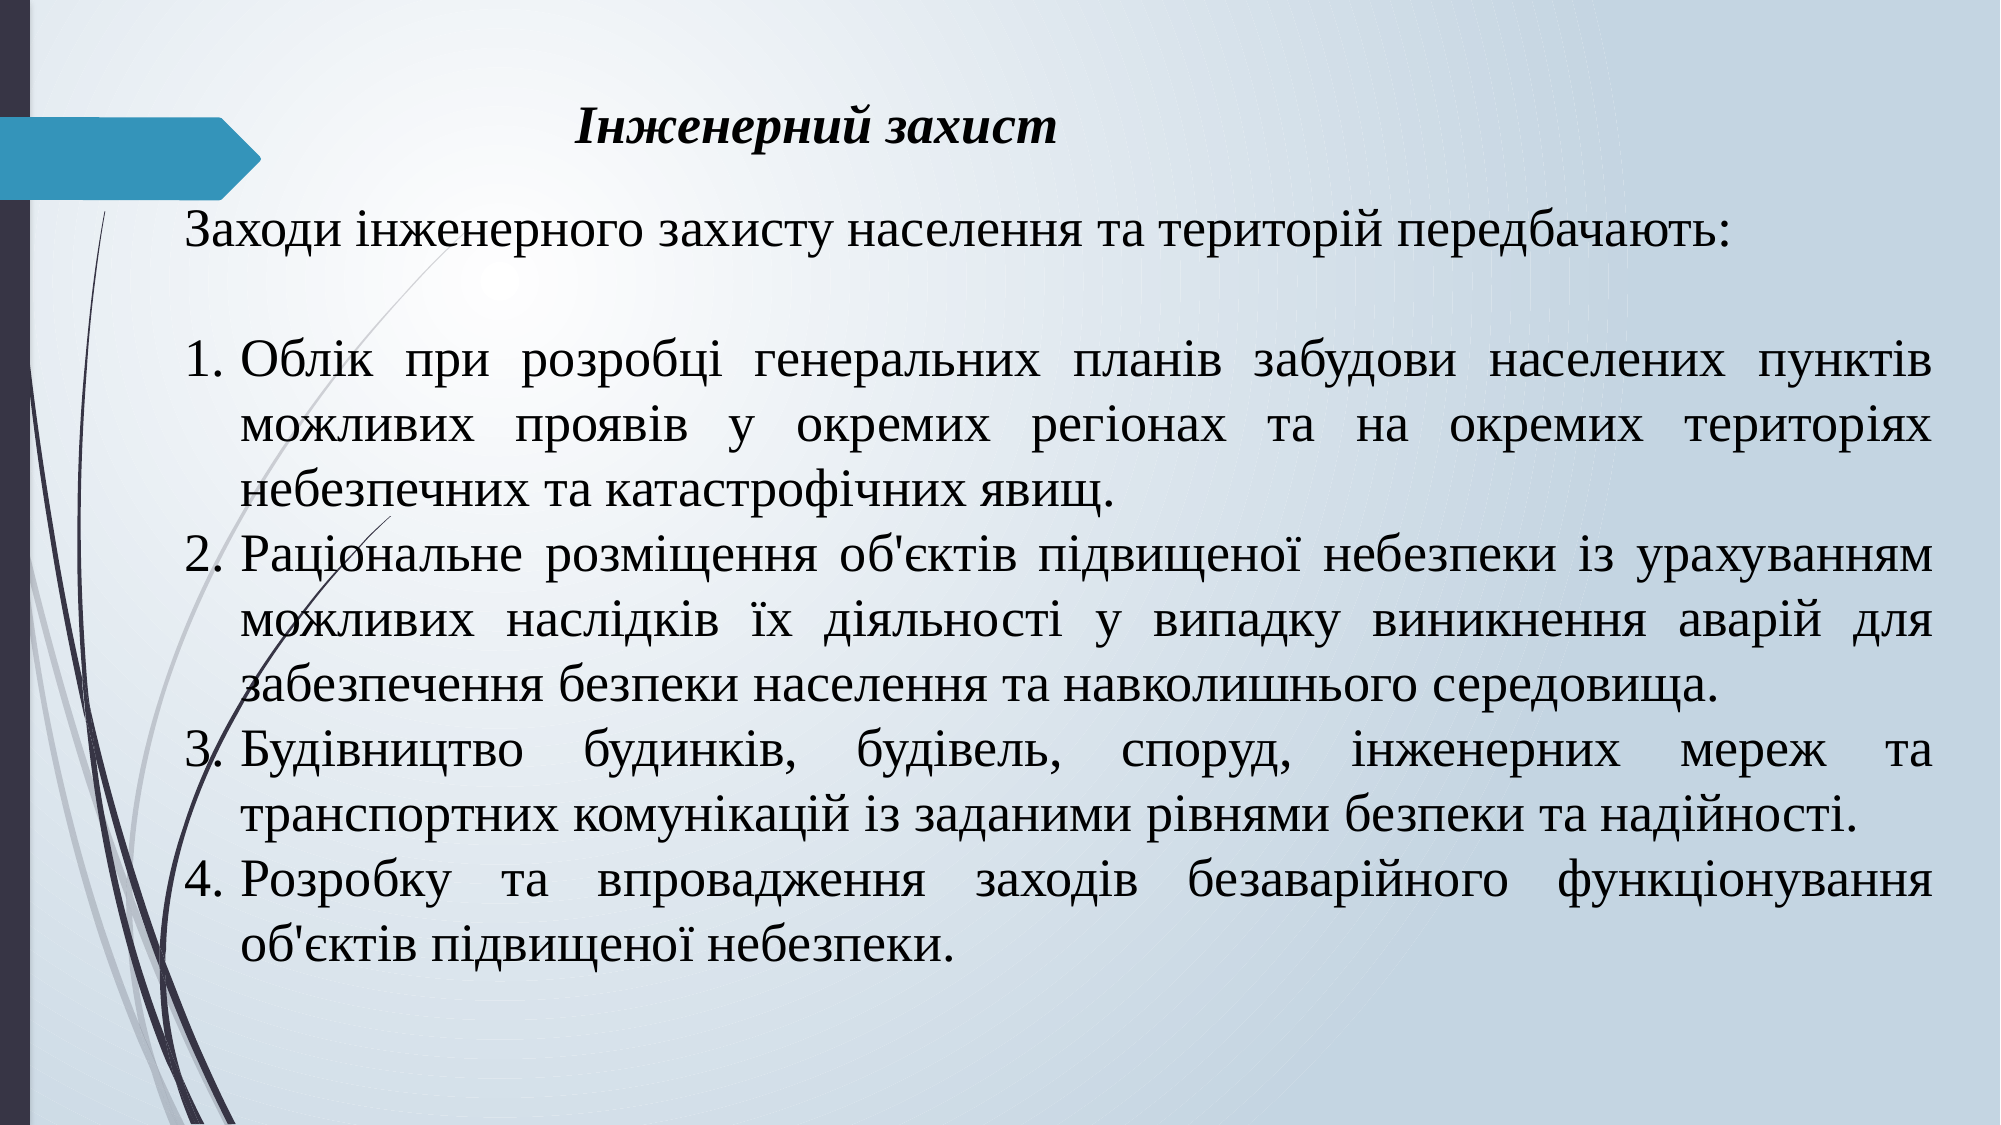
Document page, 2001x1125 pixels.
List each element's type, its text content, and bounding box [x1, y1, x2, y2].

text_box Інженерний захист [358, 81, 1276, 185]
text_box Заходи інженерного захисту населення та територій передбачають: Облік при розробці генеральних планів забудови населених пунктів можливих проявів у окремих регіонах та на окремих територіях небезпечних та катастрофічних явищ. Раціональне розміщення об'єктів підвищеної небезпеки із урахуванням можливих наслідків їх діяльності у випадку виникнення аварій для забезпечення безпеки населення та навколишнього середовища. Будівництво будинків, будівель, споруд, інженерних мереж та транспортних комунікацій із заданими рівнями безпеки та надійності. Розробку та впровадження заходів безаварійного функціонування об'єктів підвищеної небезпеки. [169, 185, 1950, 980]
